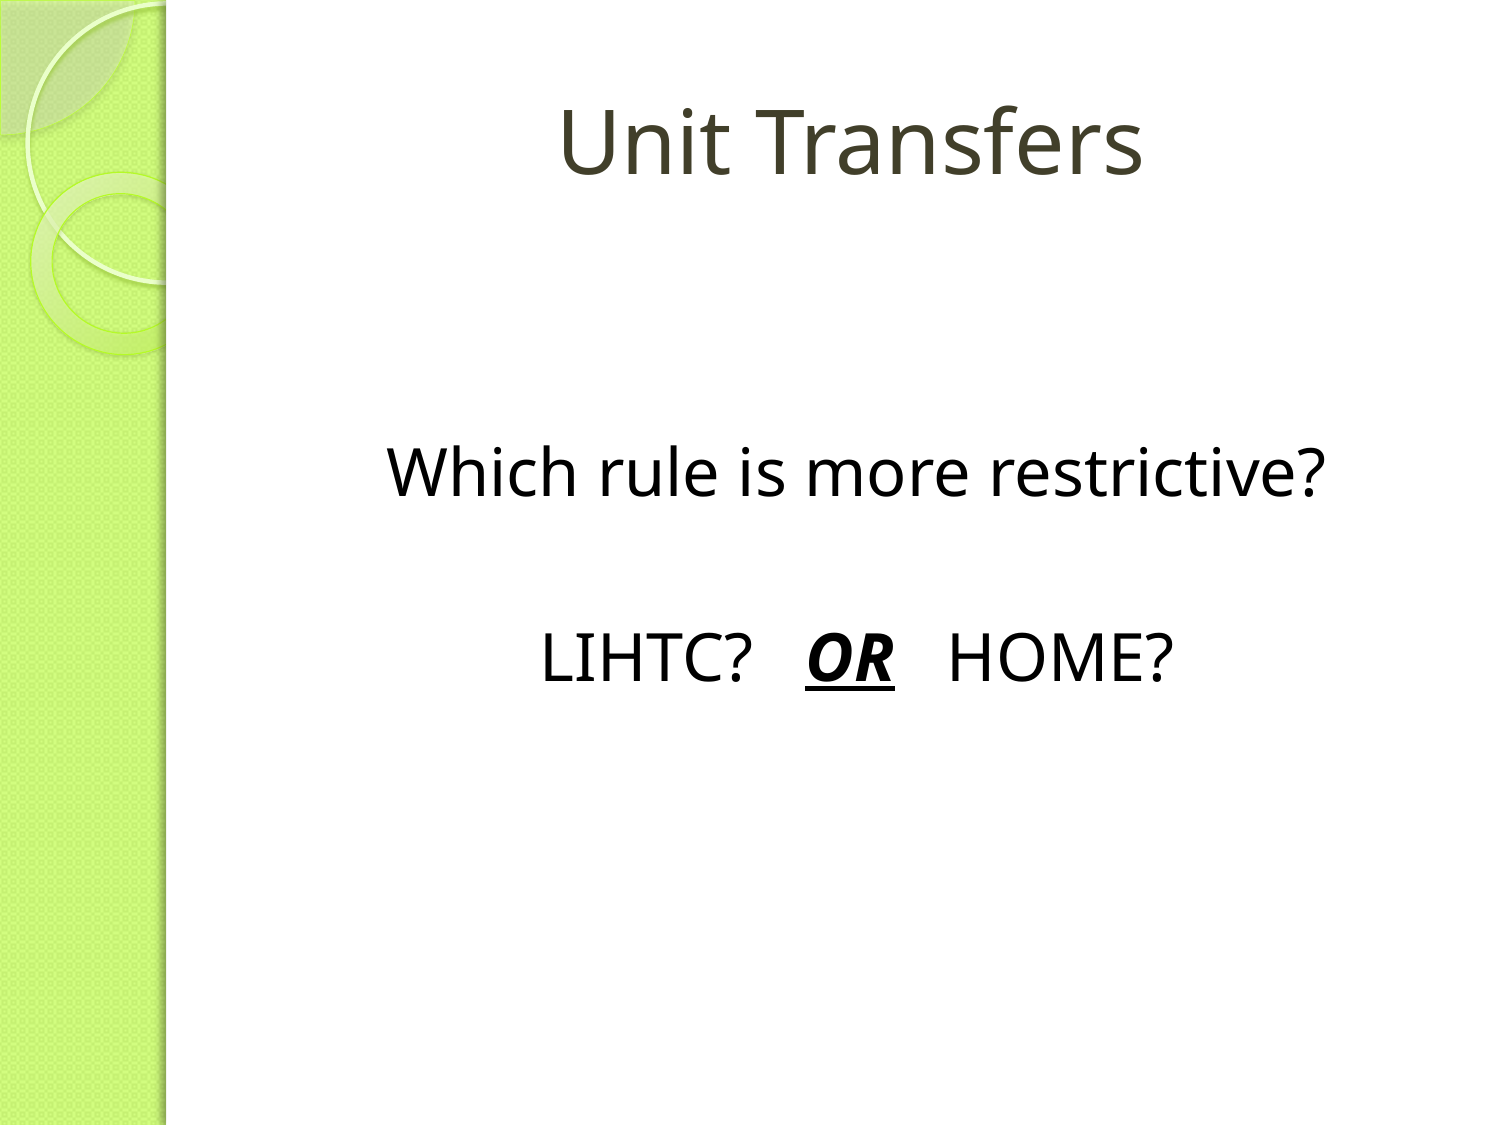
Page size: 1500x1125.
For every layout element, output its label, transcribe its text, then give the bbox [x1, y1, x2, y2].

list Which rule is more restrictive? LIHTC? OR HOME? [235, 237, 1466, 1025]
title Unit Transfers [235, 45, 1466, 233]
